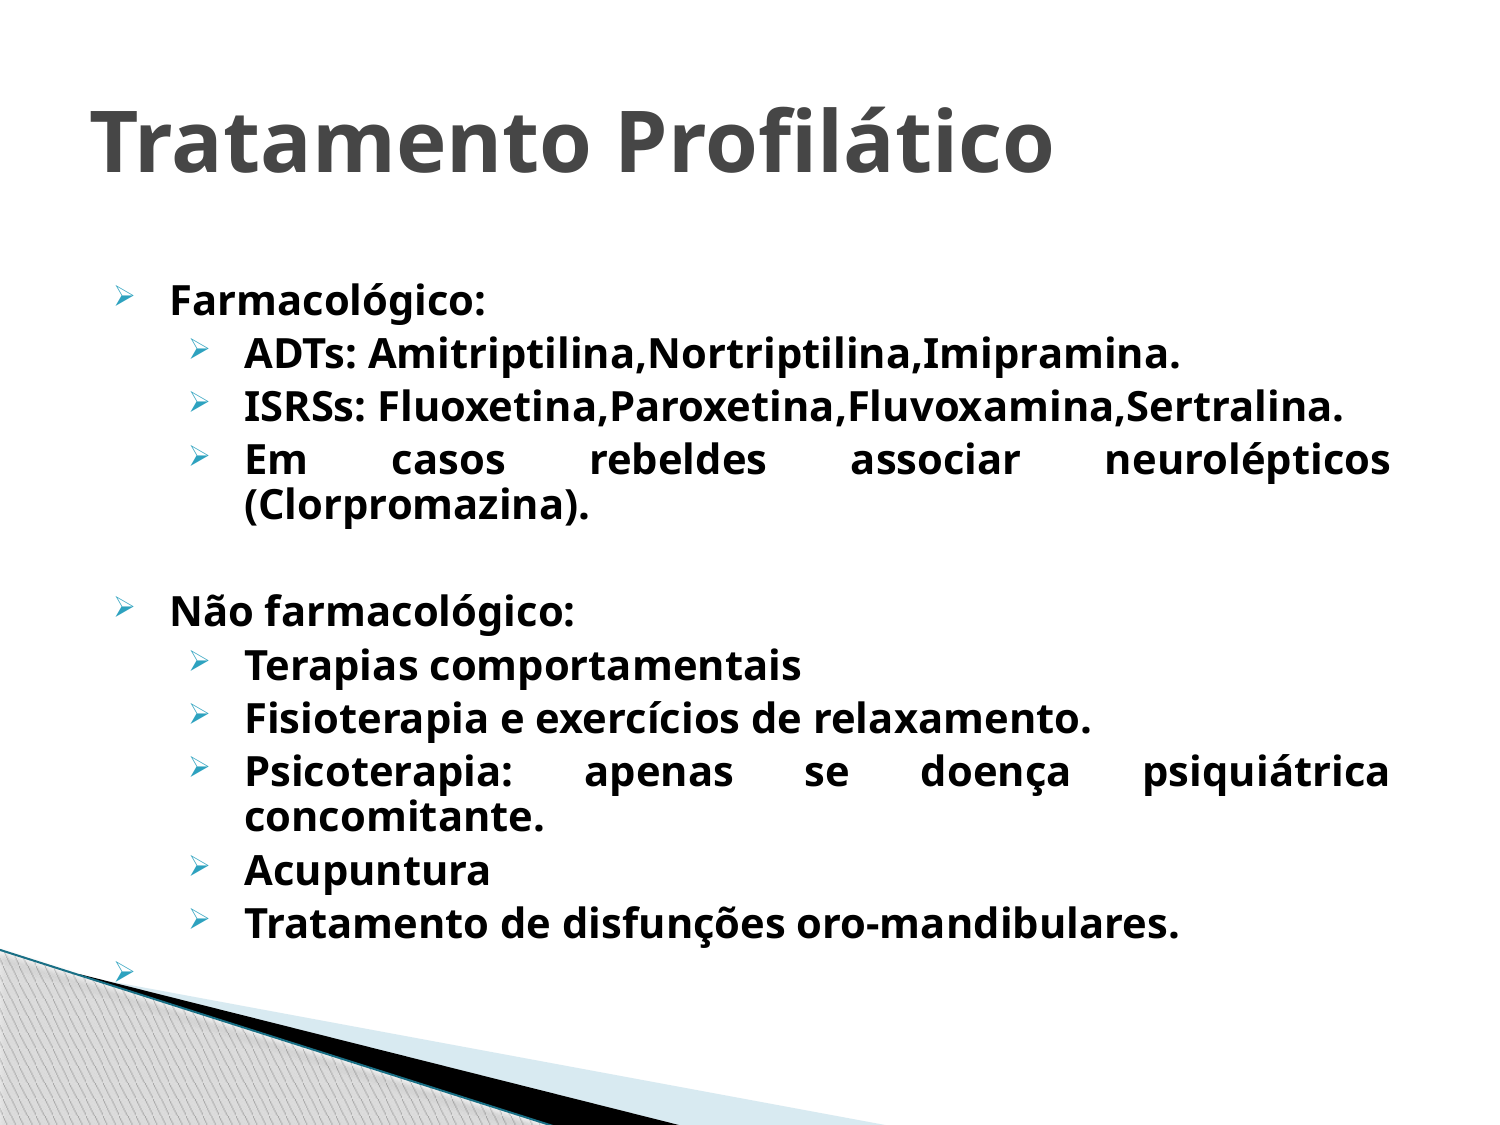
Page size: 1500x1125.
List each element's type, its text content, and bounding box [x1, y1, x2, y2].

title Tratamento Profilático [75, 45, 1425, 233]
text_box Farmacológico: ADTs: Amitriptilina,Nortriptilina,Imipramina. ISRSs: Fluoxetina,Paroxetina,Fluvoxamina,Sertralina. Em casos rebeldes associar neurolépticos (Clorpromazina). Não farmacológico: Terapias comportamentais Fisioterapia e exercícios de relaxamento. Psicoterapia: apenas se doença psiquiátrica concomitante. Acupuntura Tratamento de disfunções oro-mandibulares. [98, 271, 1407, 947]
